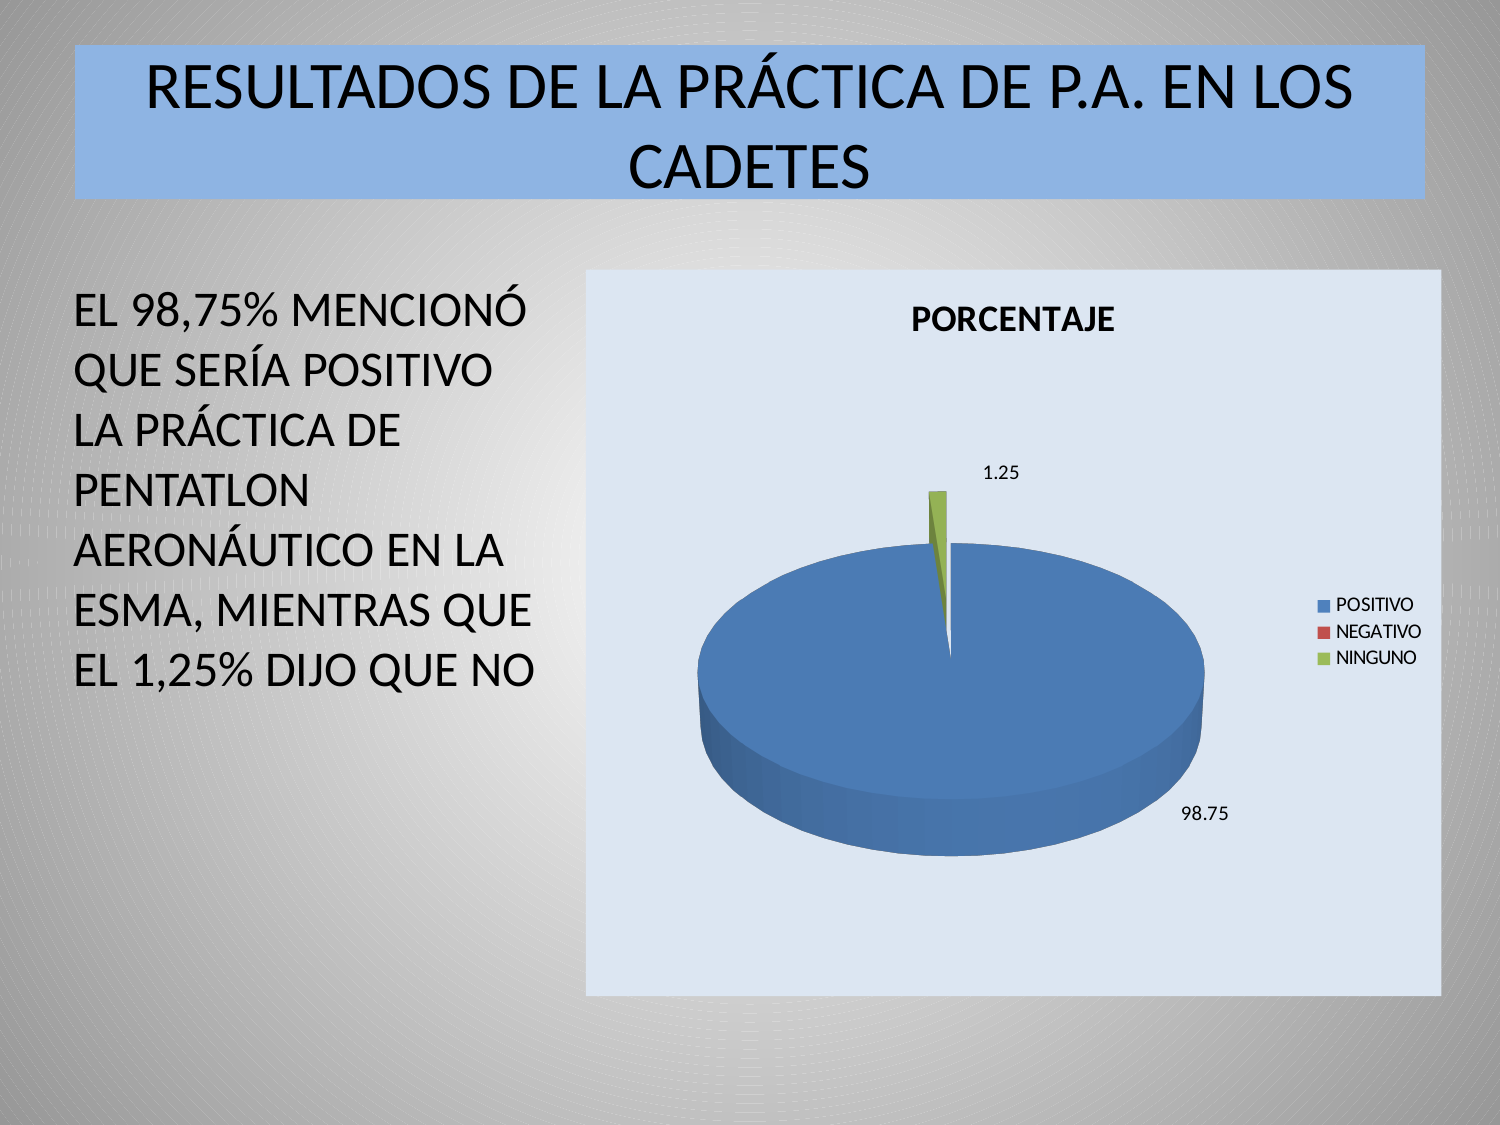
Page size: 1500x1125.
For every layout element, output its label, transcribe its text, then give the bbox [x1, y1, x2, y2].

chart [585, 269, 1442, 997]
text_box EL 98,75% MENCIONÓ QUE SERÍA POSITIVO LA PRÁCTICA DE PENTATLON AERONÁUTICO EN LA ESMA, MIENTRAS QUE EL 1,25% DIJO QUE NO [58, 269, 563, 705]
title RESULTADOS DE LA PRÁCTICA DE P.A. EN LOS CADETES [75, 45, 1425, 200]
